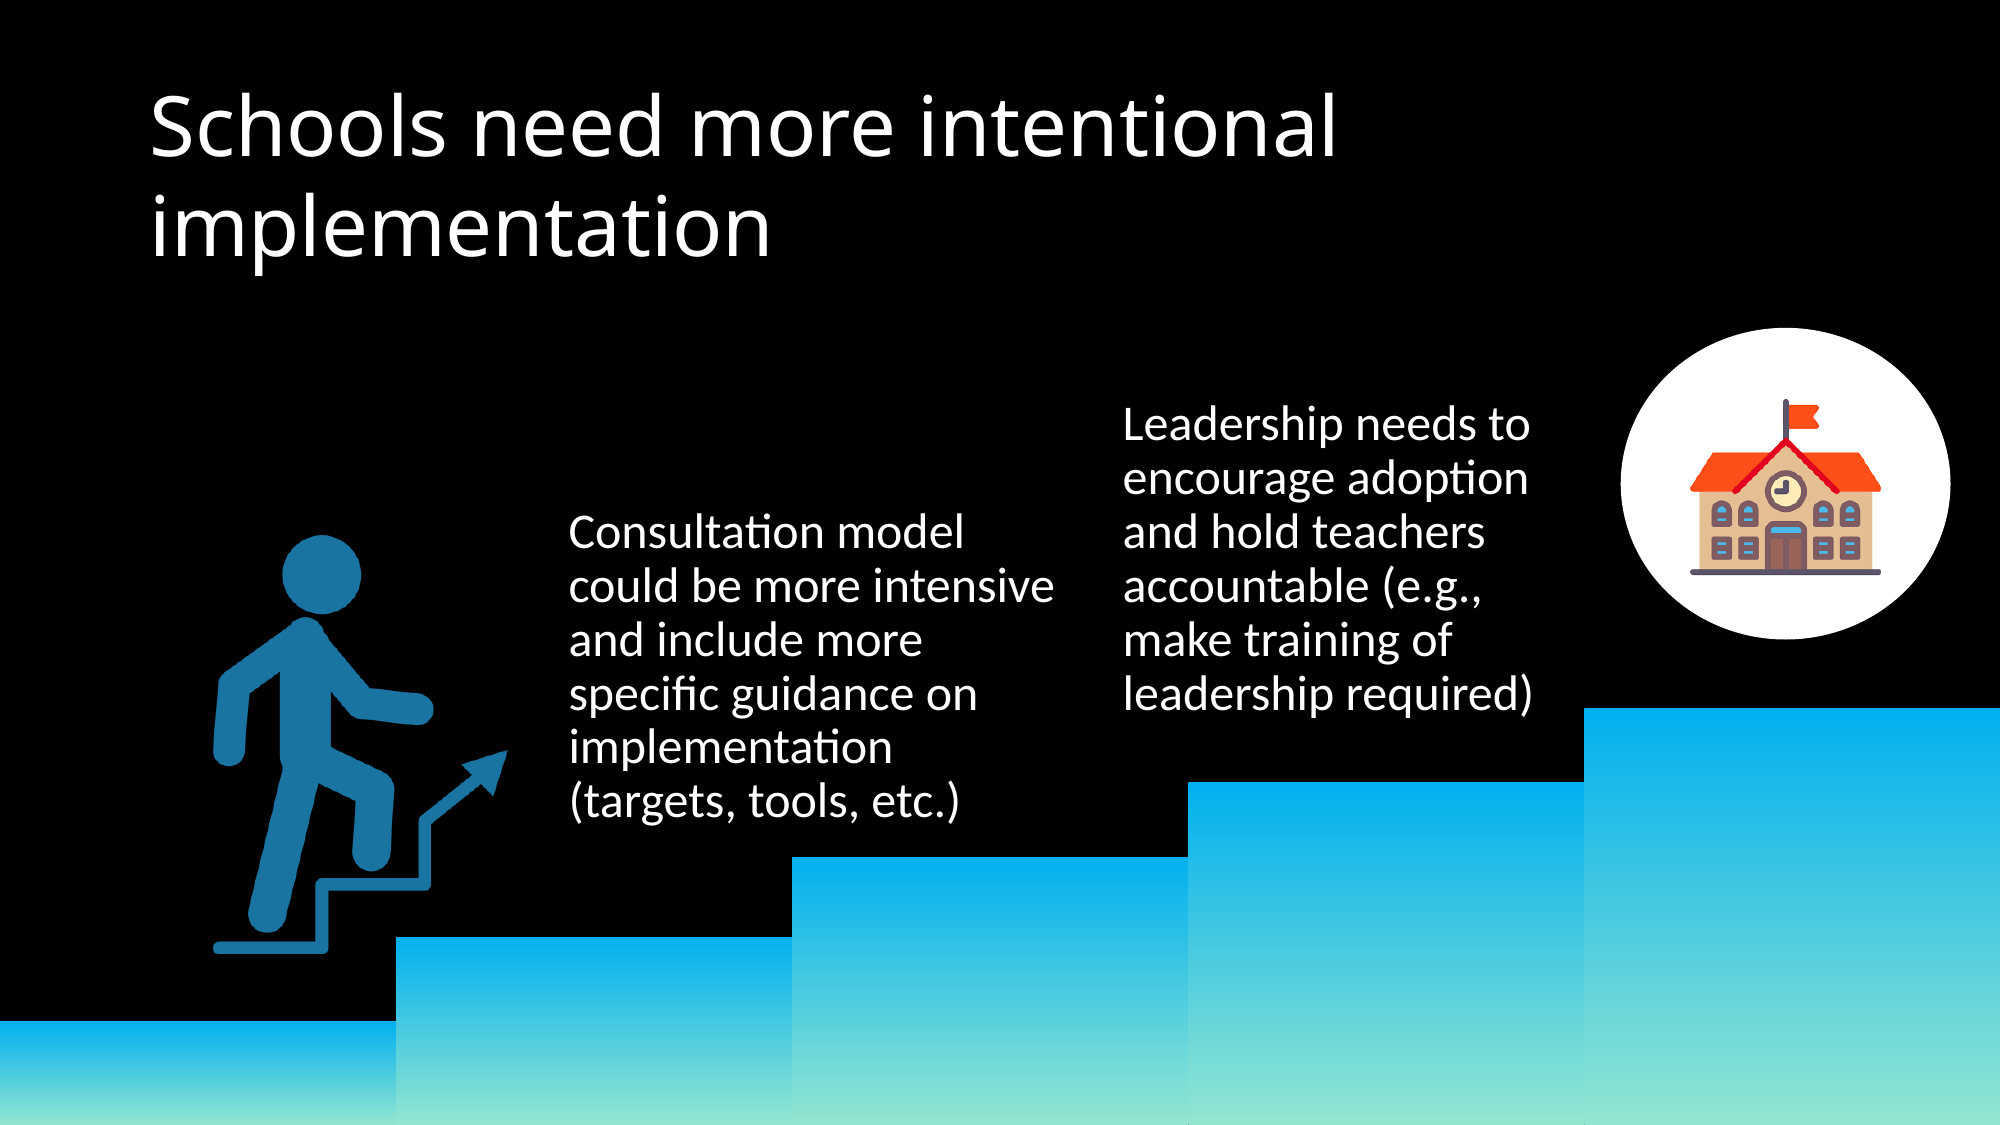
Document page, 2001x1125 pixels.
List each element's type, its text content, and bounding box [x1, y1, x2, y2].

text_box [1583, 707, 2000, 1125]
text_box [1619, 326, 1952, 641]
text_box [791, 857, 1187, 1125]
text_box Consultation model could be more intensive and include more specific guidance on implementation (targets, tools, etc.) [553, 497, 1075, 837]
text_box Leadership needs to encourage adoption and hold teachers accountable (e.g., make training of leadership required) [1107, 390, 1565, 729]
picture [1690, 391, 1881, 582]
picture [150, 535, 570, 954]
text_box [1187, 782, 1583, 1125]
text_box [0, 1021, 395, 1125]
text_box Schools need more intentional implementation [134, 65, 1858, 281]
text_box [395, 936, 791, 1125]
